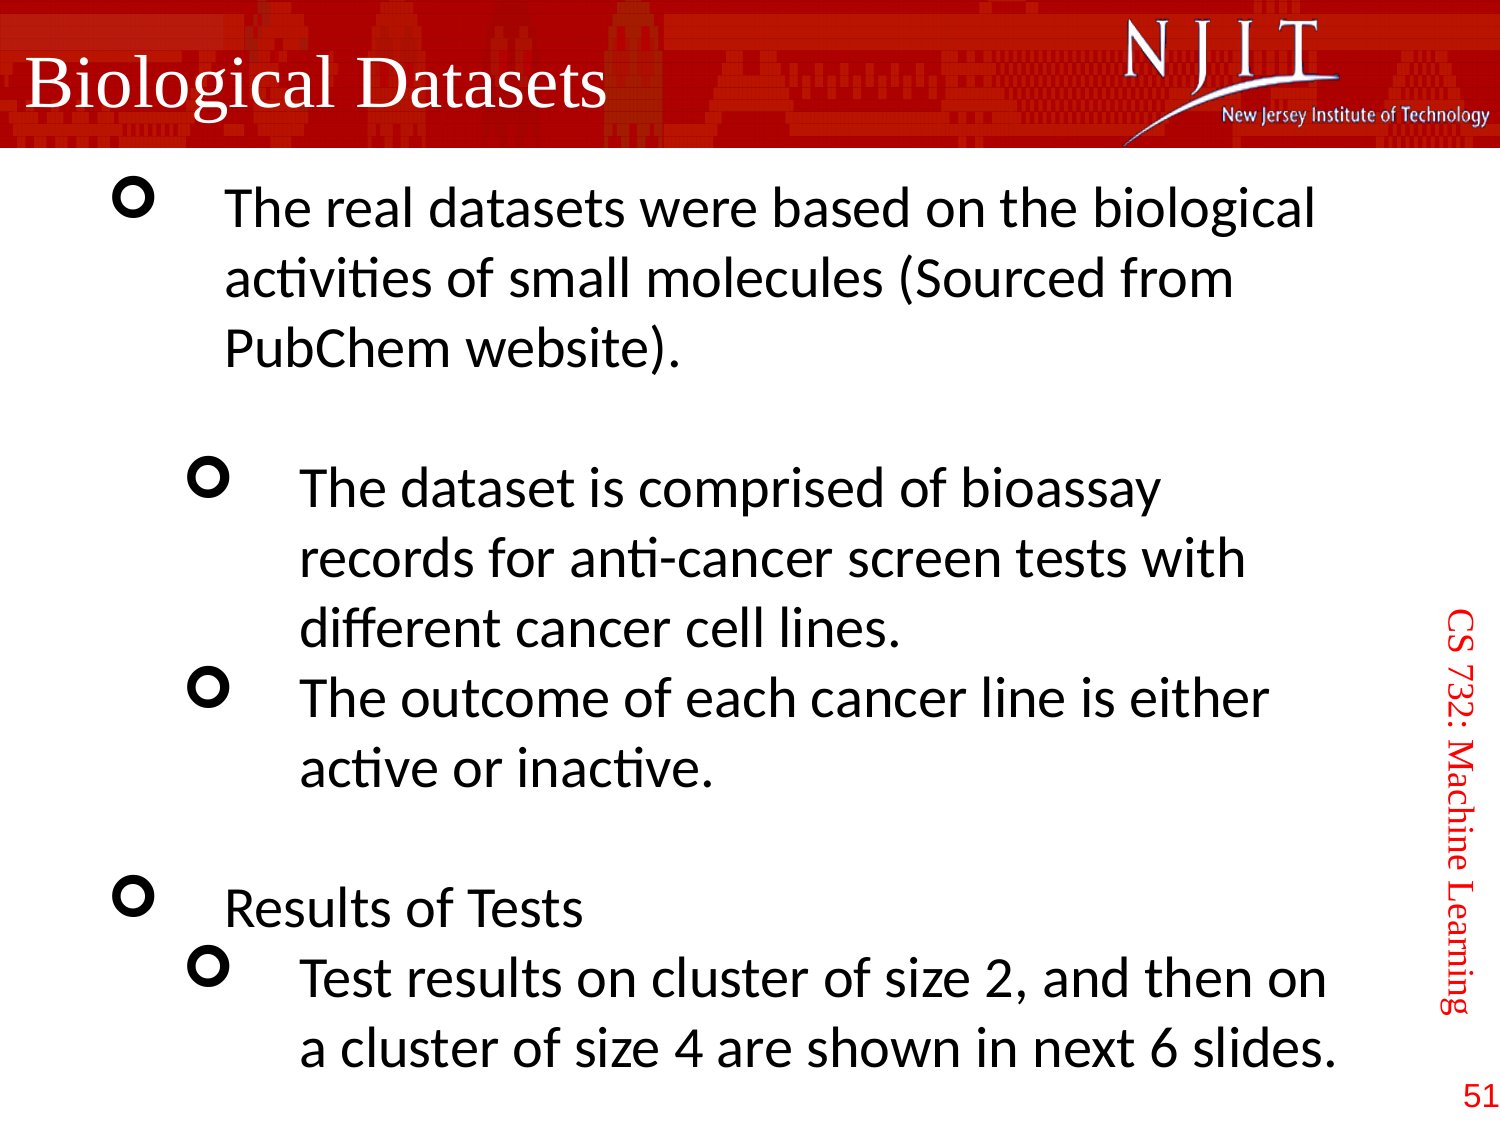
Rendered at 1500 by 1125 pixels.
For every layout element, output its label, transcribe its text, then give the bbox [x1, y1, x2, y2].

picture [0, 0, 1500, 148]
text_box The real datasets were based on the biological activities of small molecules (Sourced from PubChem website). The dataset is comprised of bioassay records for anti-cancer screen tests with different cancer cell lines. The outcome of each cancer line is either active or inactive. Results of Tests Test results on cluster of size 2, and then on a cluster of size 4 are shown in next 6 slides. [99, 161, 1350, 1087]
text_box CS 732: Machine Learning [1433, 187, 1494, 1024]
title Biological Datasets [24, 3, 1500, 180]
text_box 51 [1400, 1073, 1500, 1115]
